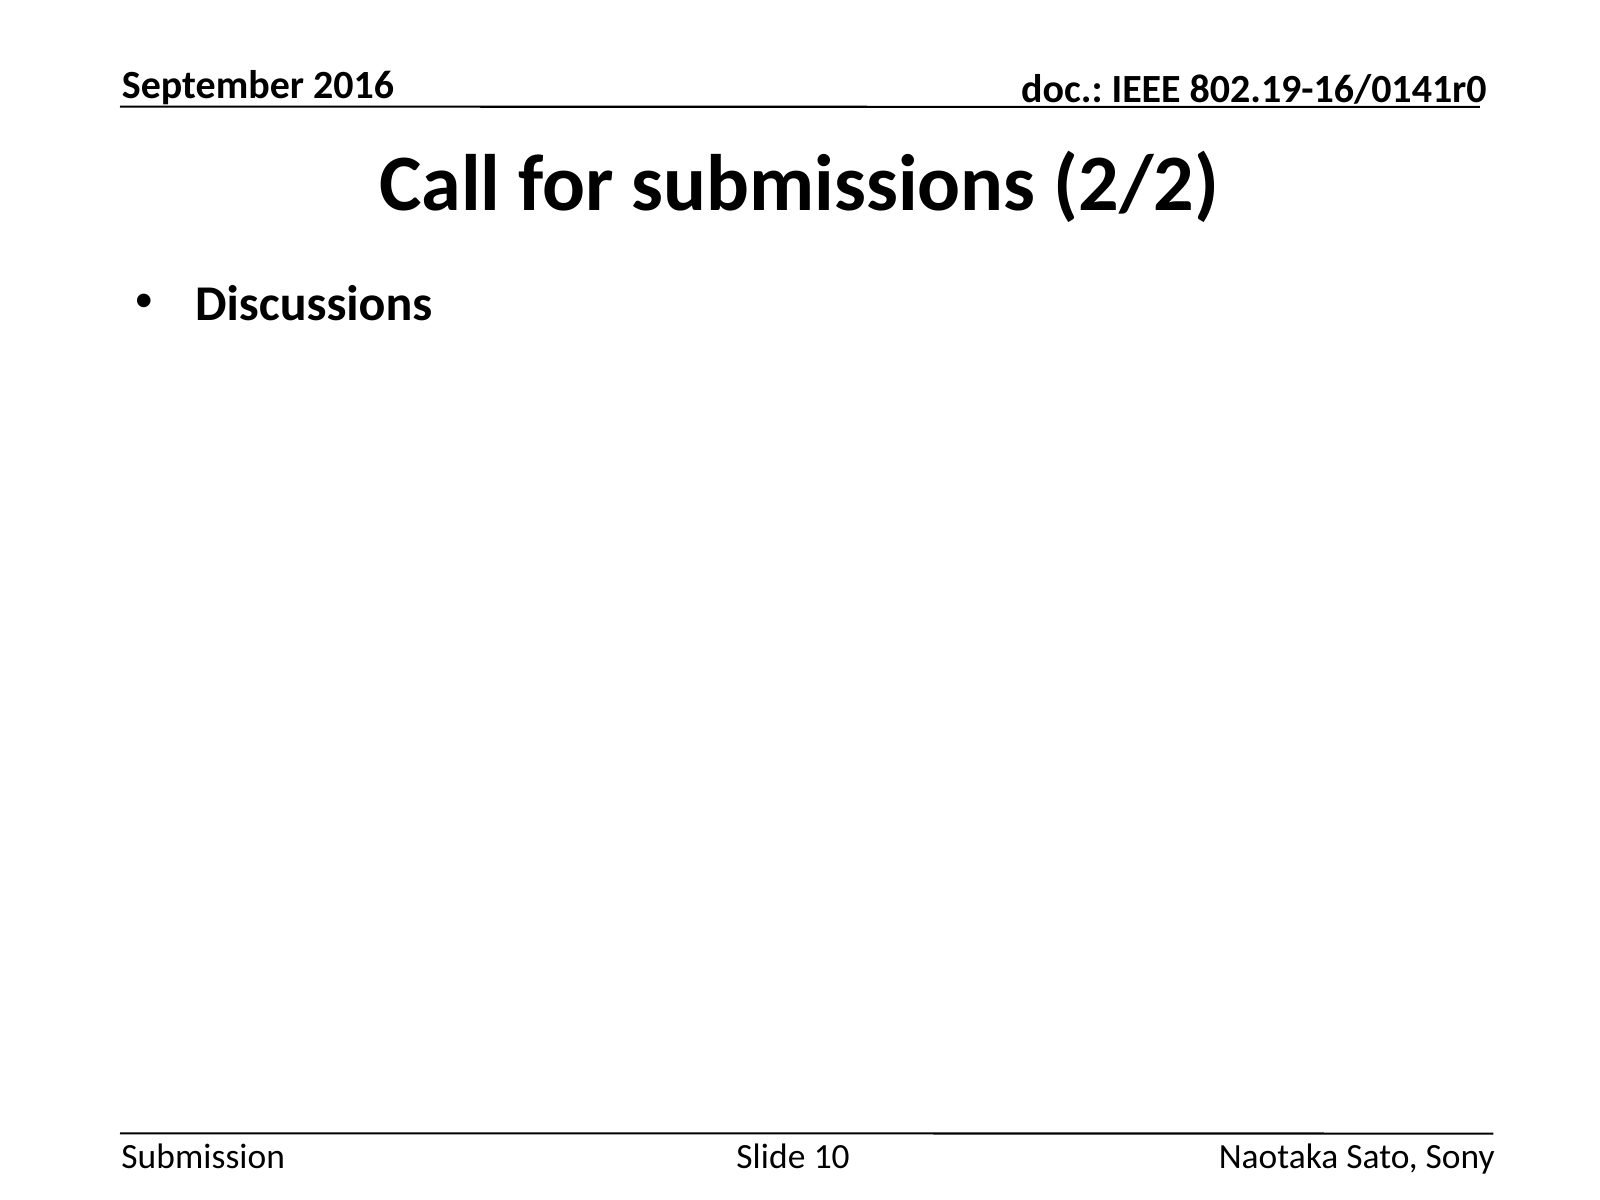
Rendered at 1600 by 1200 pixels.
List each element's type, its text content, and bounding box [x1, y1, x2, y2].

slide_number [121, 58, 451, 107]
footer Naotaka Sato, Sony [937, 1132, 1495, 1174]
title Call for submissions (2/2) [119, 119, 1480, 238]
list Discussions [119, 262, 1480, 1126]
slide_number Slide 10 [733, 1132, 854, 1197]
